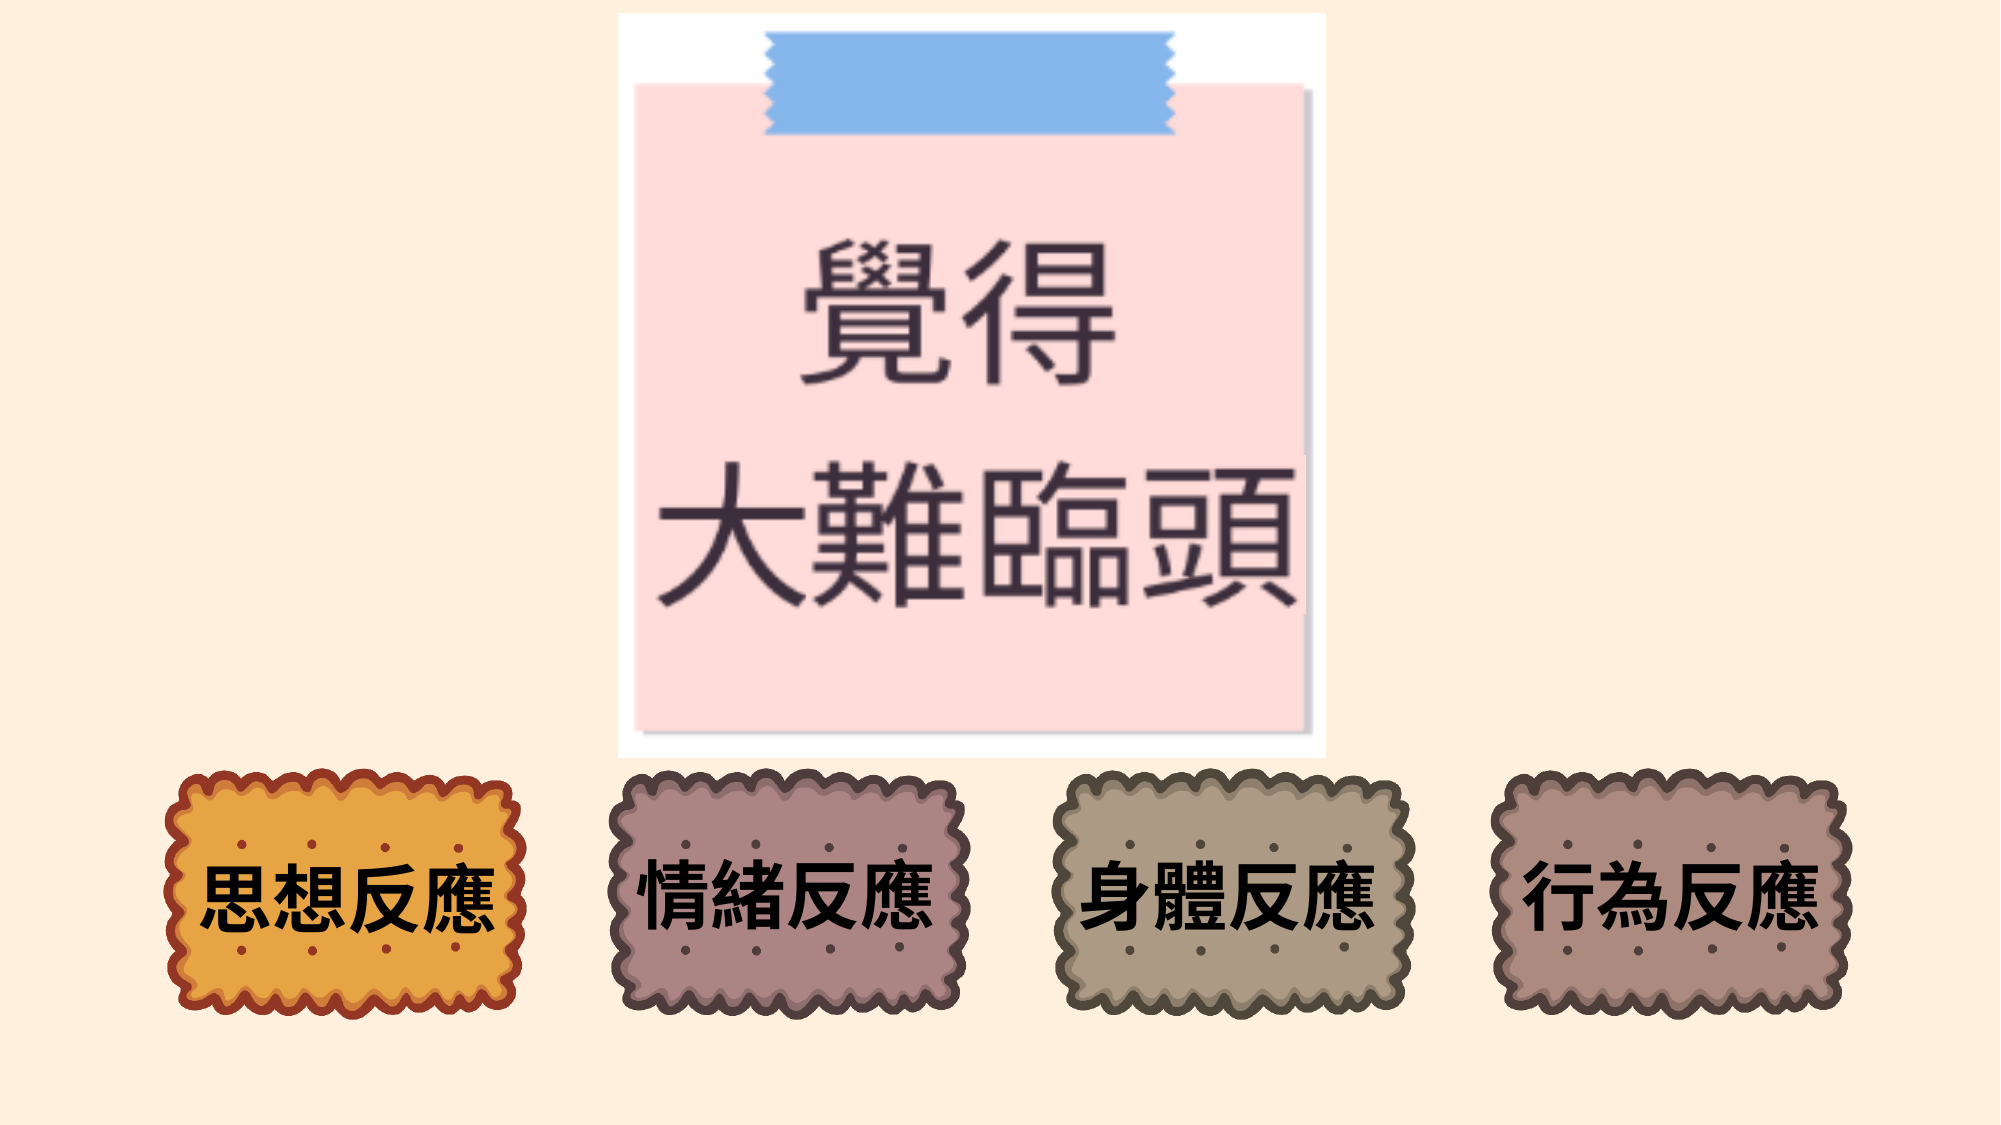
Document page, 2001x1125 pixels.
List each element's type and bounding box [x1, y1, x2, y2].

text_box [617, 13, 1326, 758]
text_box [104, 763, 1900, 1028]
